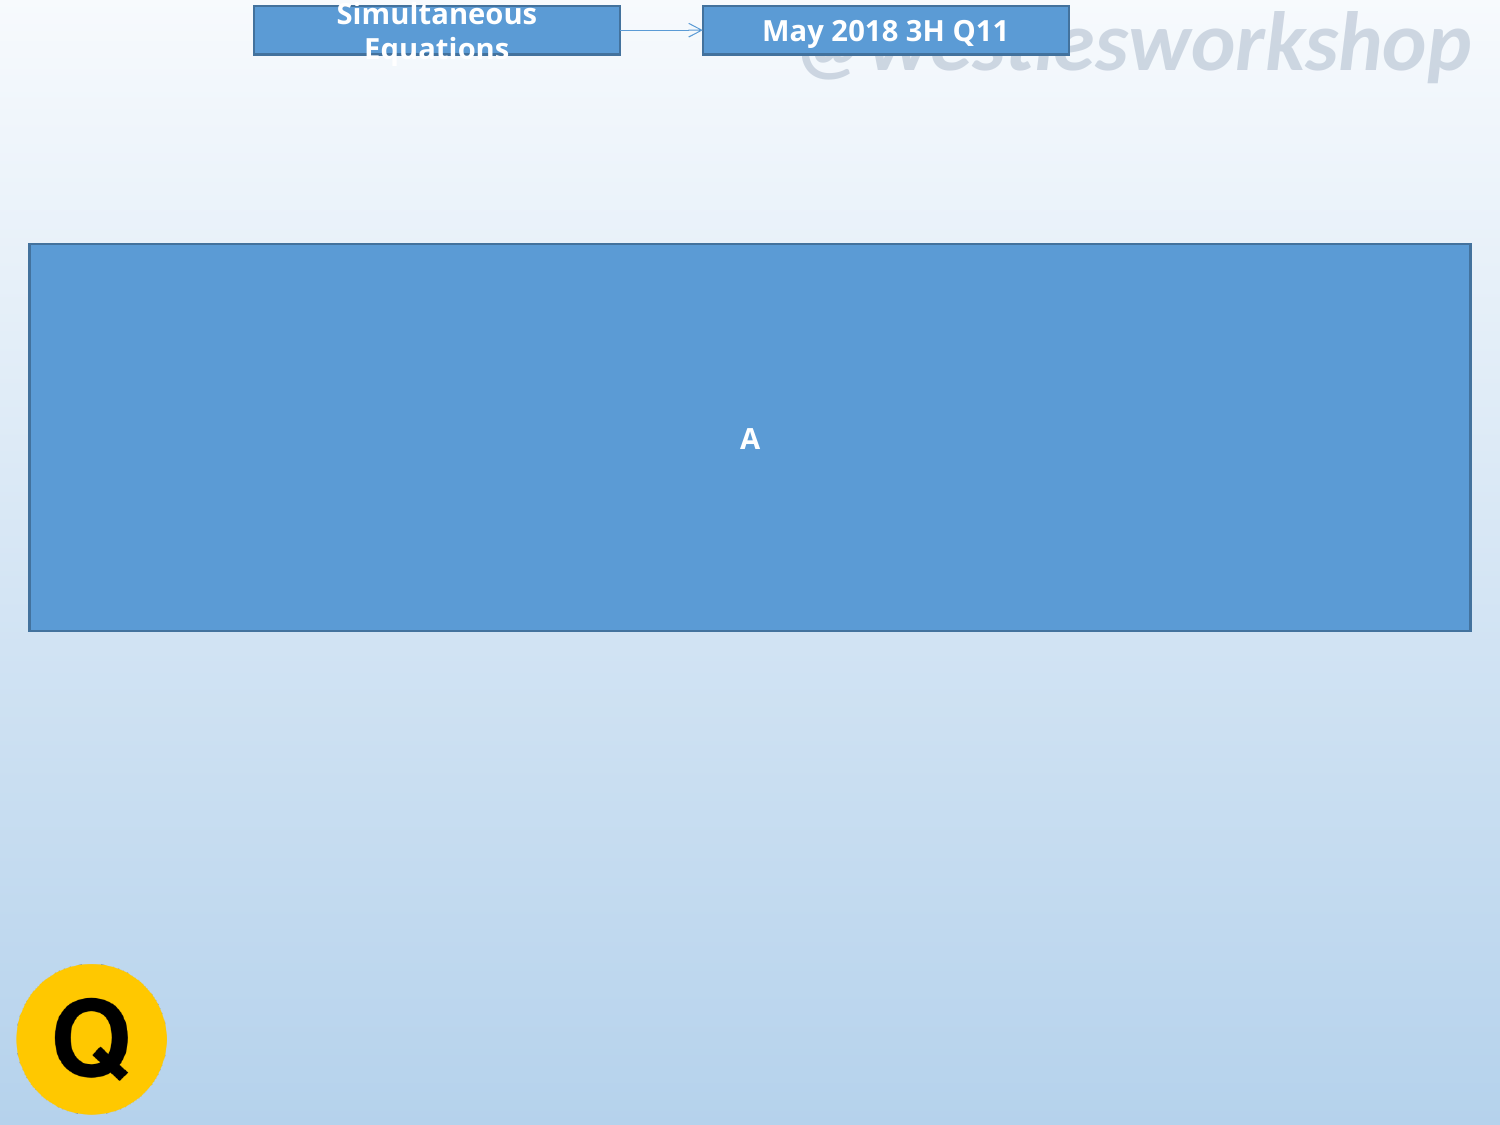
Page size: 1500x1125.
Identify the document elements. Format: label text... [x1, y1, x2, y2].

picture [29, 243, 1471, 632]
picture [0, 940, 191, 1125]
text_box Simultaneous Equations [253, 5, 621, 56]
text_box May 2018 3H Q11 [702, 5, 1070, 56]
